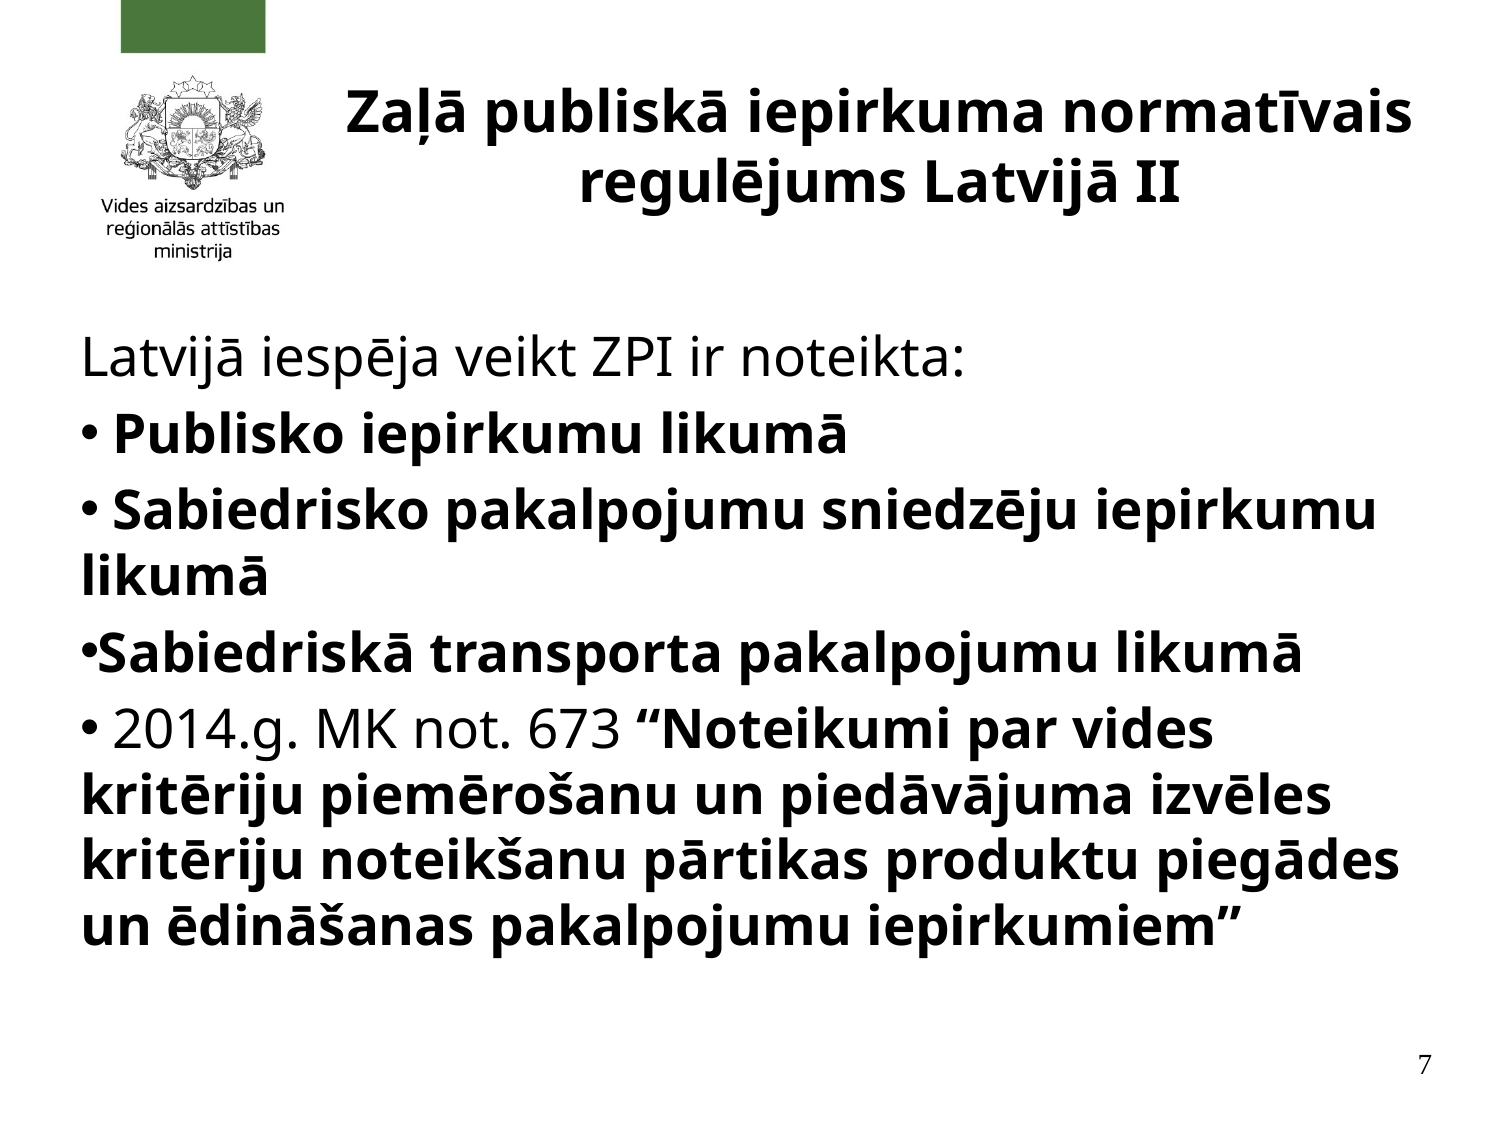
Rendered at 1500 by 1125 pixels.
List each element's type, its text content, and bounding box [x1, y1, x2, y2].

title Zaļā publiskā iepirkuma normatīvais regulējums Latvijā II [300, 66, 1459, 233]
text_box [1021, 913, 1477, 965]
slide_number 7 [1399, 1037, 1451, 1088]
picture [48, 0, 338, 321]
list Latvijā iespēja veikt ZPI ir noteikta: Publisko iepirkumu likumā Sabiedrisko pakalpojumu sniedzēju iepirkumu likumā Sabiedriskā transporta pakalpojumu likumā 2014.g. MK not. 673 “Noteikumi par vides kritēriju piemērošanu un piedāvājuma izvēles kritēriju noteikšanu pārtikas produktu piegādes un ēdināšanas pakalpojumu iepirkumiem” [64, 314, 1426, 1036]
